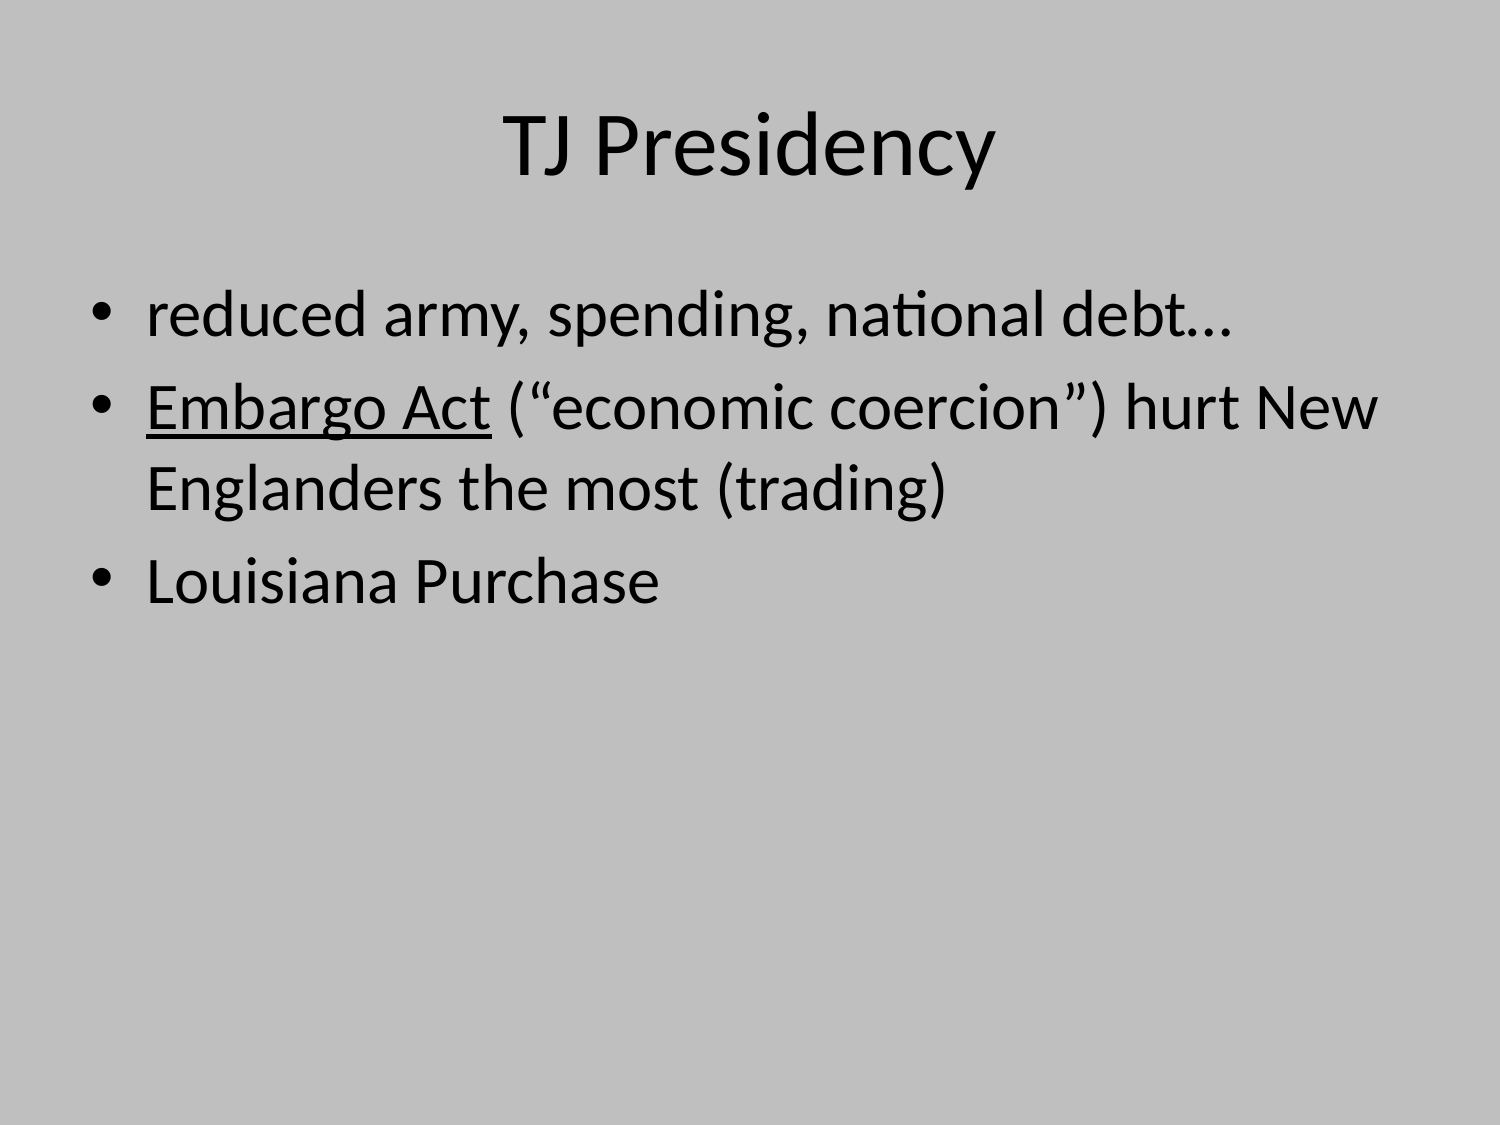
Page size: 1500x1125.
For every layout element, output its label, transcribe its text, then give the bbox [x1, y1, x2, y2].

title TJ Presidency [75, 45, 1425, 233]
list reduced army, spending, national debt… Embargo Act (“economic coercion”) hurt New Englanders the most (trading) Louisiana Purchase [75, 262, 1425, 1005]
